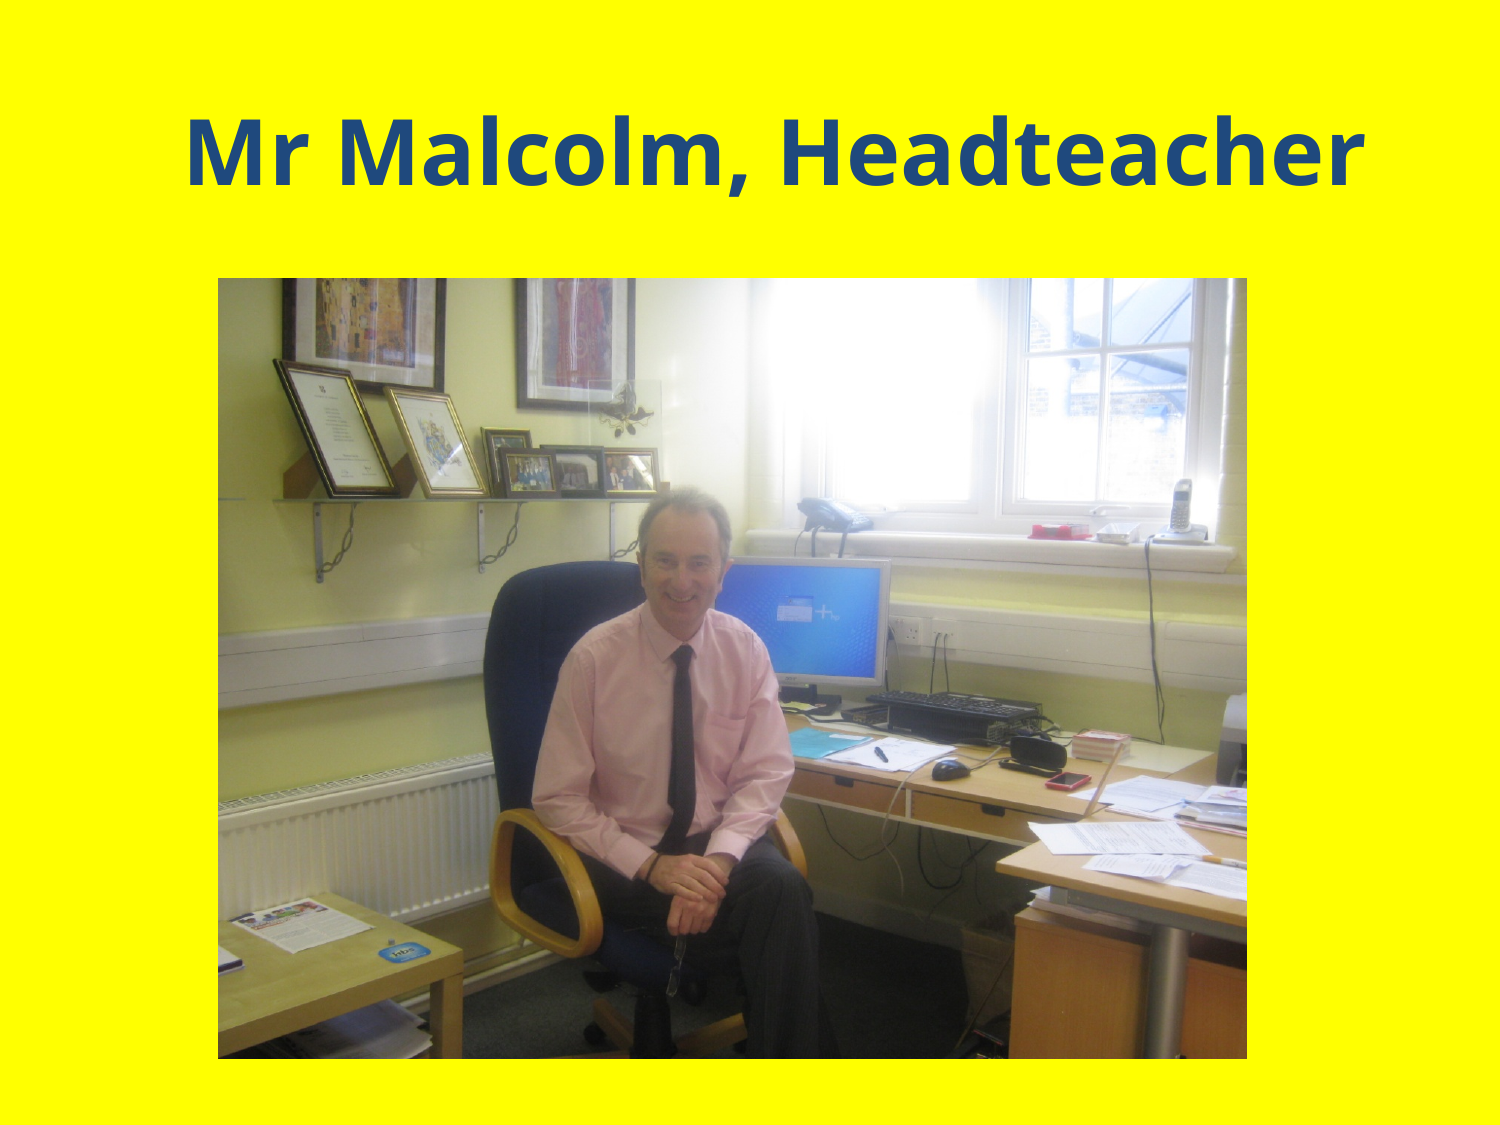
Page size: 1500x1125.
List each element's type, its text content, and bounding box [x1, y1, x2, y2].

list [218, 278, 1247, 1059]
text_box Mr Malcolm, Headteacher [100, 54, 1451, 243]
